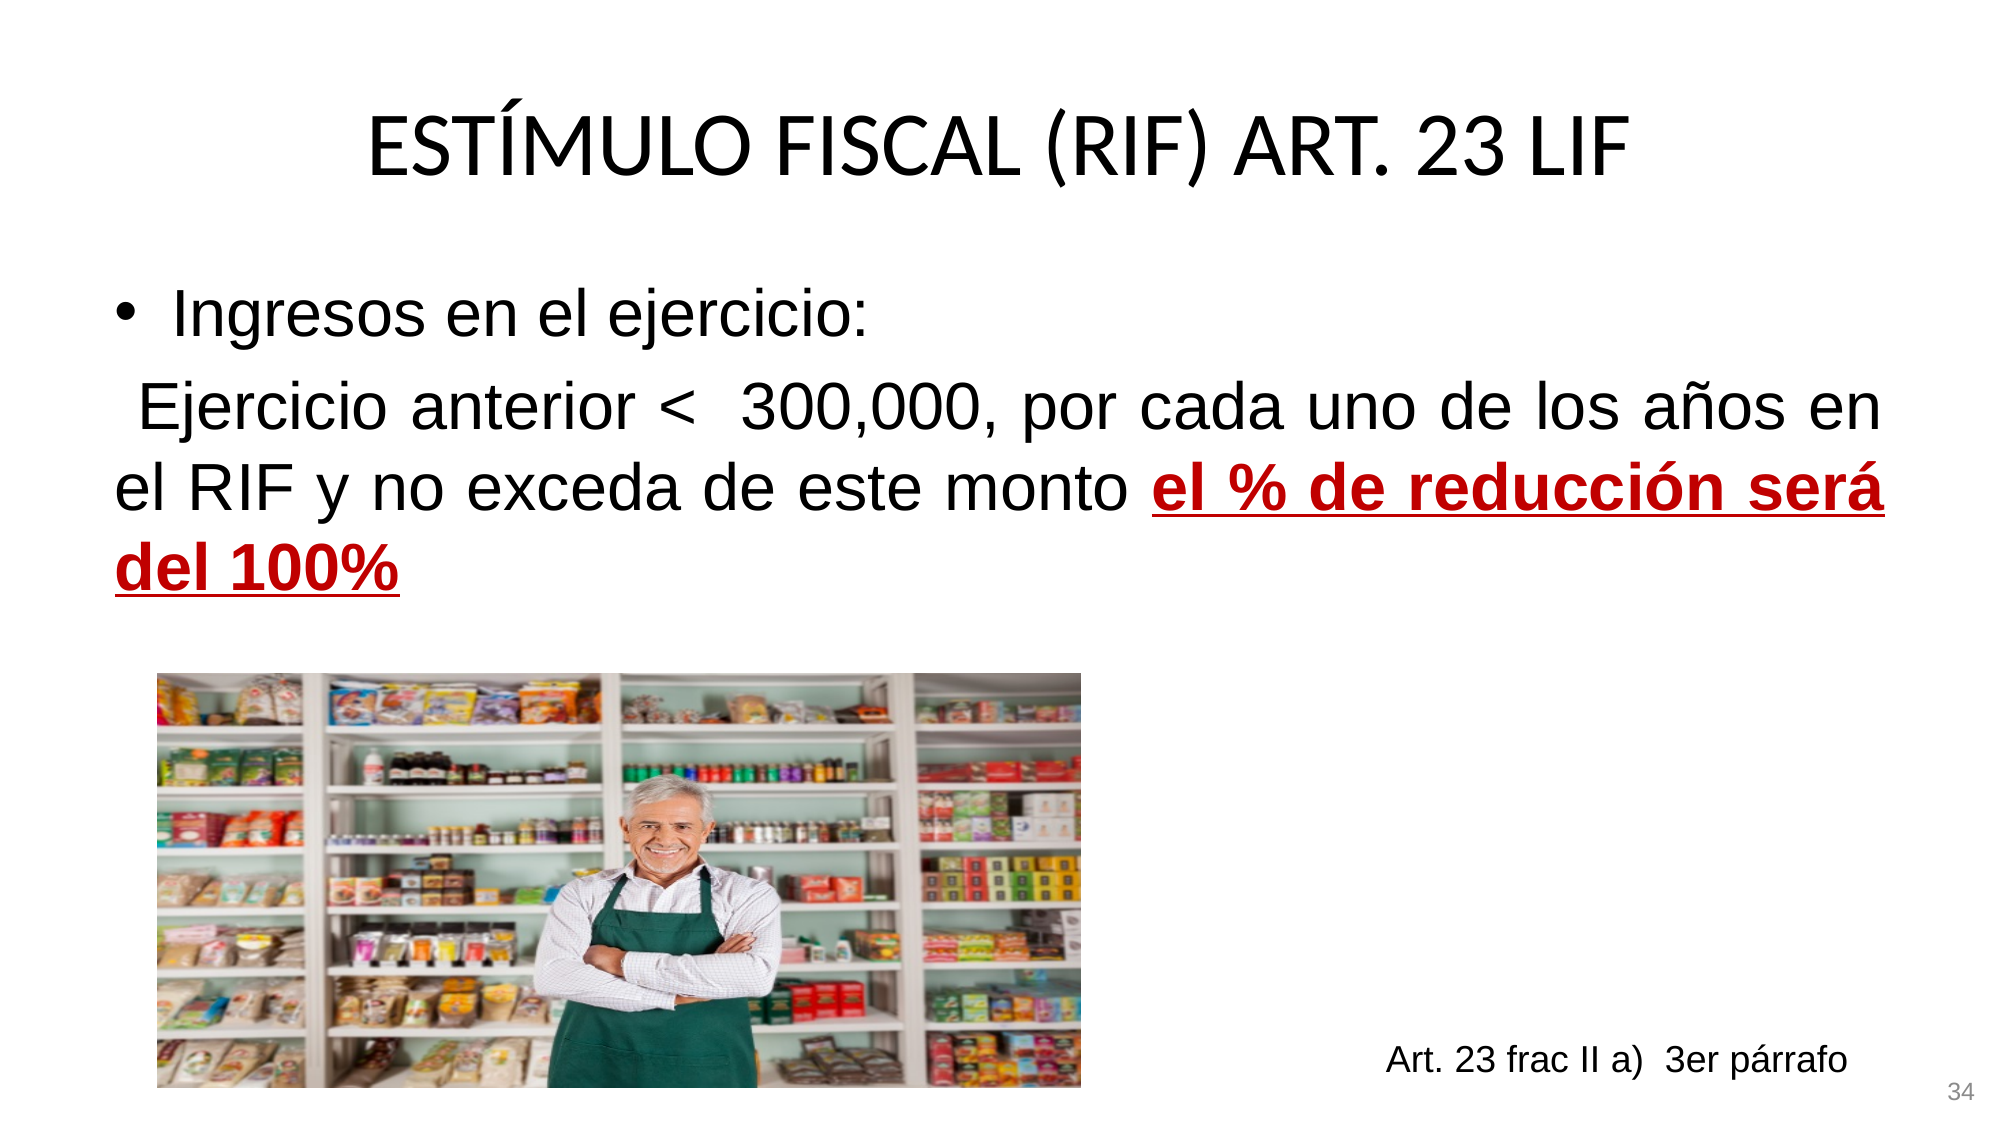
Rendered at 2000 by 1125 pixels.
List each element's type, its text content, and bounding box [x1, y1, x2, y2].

picture [156, 673, 1082, 1089]
slide_number 34 [1523, 1060, 1991, 1121]
title ESTÍMULO FISCAL (RIF) ART. 23 LIF [99, 45, 1900, 233]
list Ingresos en el ejercicio: Ejercicio anterior < 300,000, por cada uno de los años en el RIF y no exceda de este monto el % de reducción será del 100% [99, 262, 1900, 1005]
text_box Art. 23 frac II a) 3er párrafo [1371, 1027, 1915, 1088]
